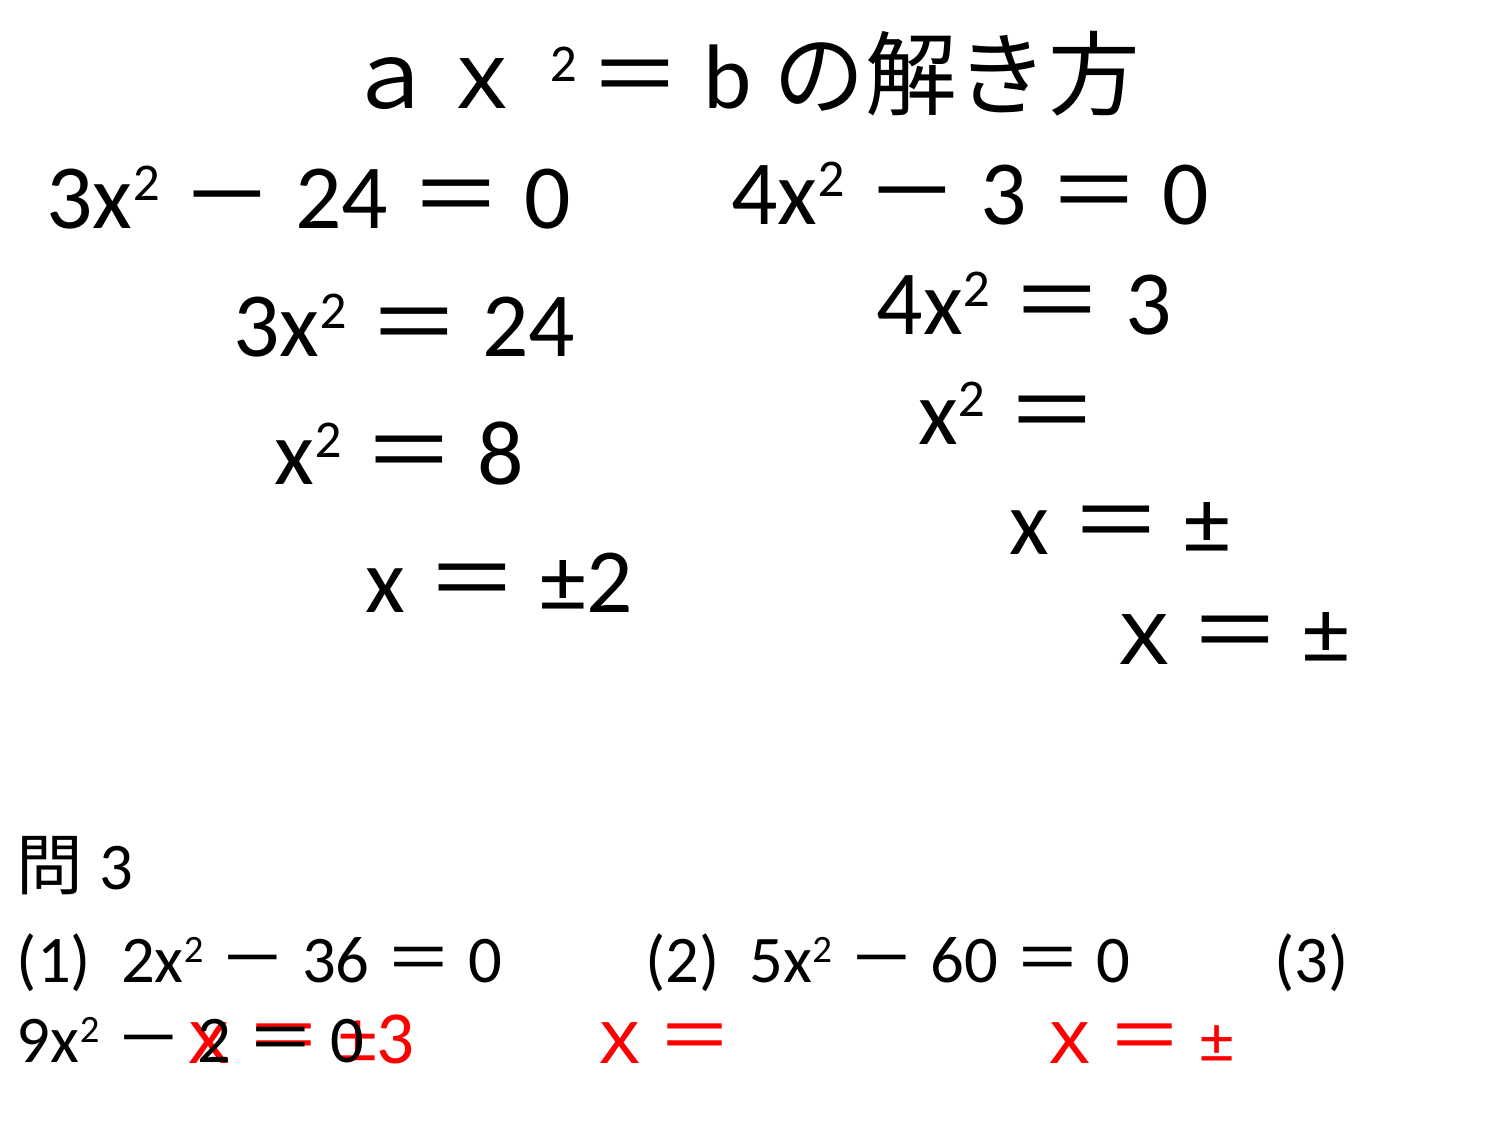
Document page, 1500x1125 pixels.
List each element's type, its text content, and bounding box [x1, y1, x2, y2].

title ａｘ2＝bの解き方 [67, 0, 1418, 173]
text_box 問3 (1) 2x2－36＝0 (2) 5x2－60＝0 (3) 9x2－2＝0 [2, 815, 1483, 1084]
